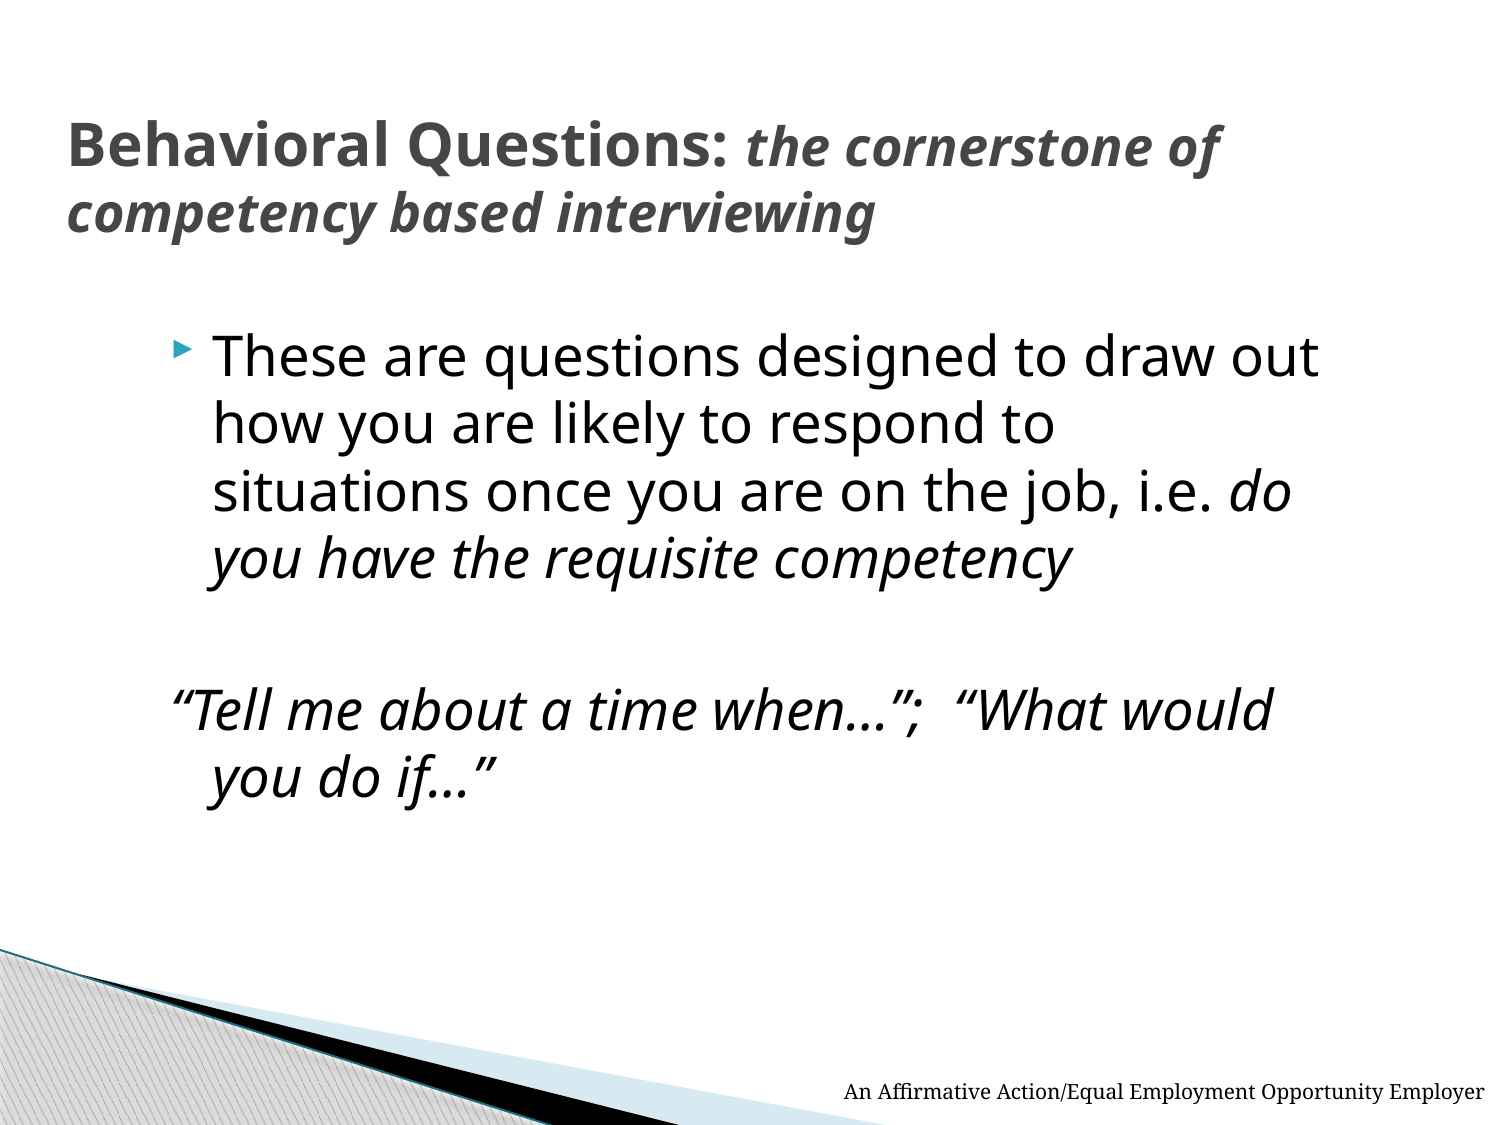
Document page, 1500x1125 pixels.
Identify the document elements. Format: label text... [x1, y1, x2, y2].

title Behavioral Questions: the cornerstone of competency based interviewing [52, 90, 1469, 325]
list These are questions designed to draw out how you are likely to respond to situations once you are on the job, i.e. do you have the requisite competency “Tell me about a time when…”; “What would you do if…” [137, 325, 1338, 1125]
footer An Affirmative Action/Equal Employment Opportunity Employer [718, 1051, 1500, 1112]
